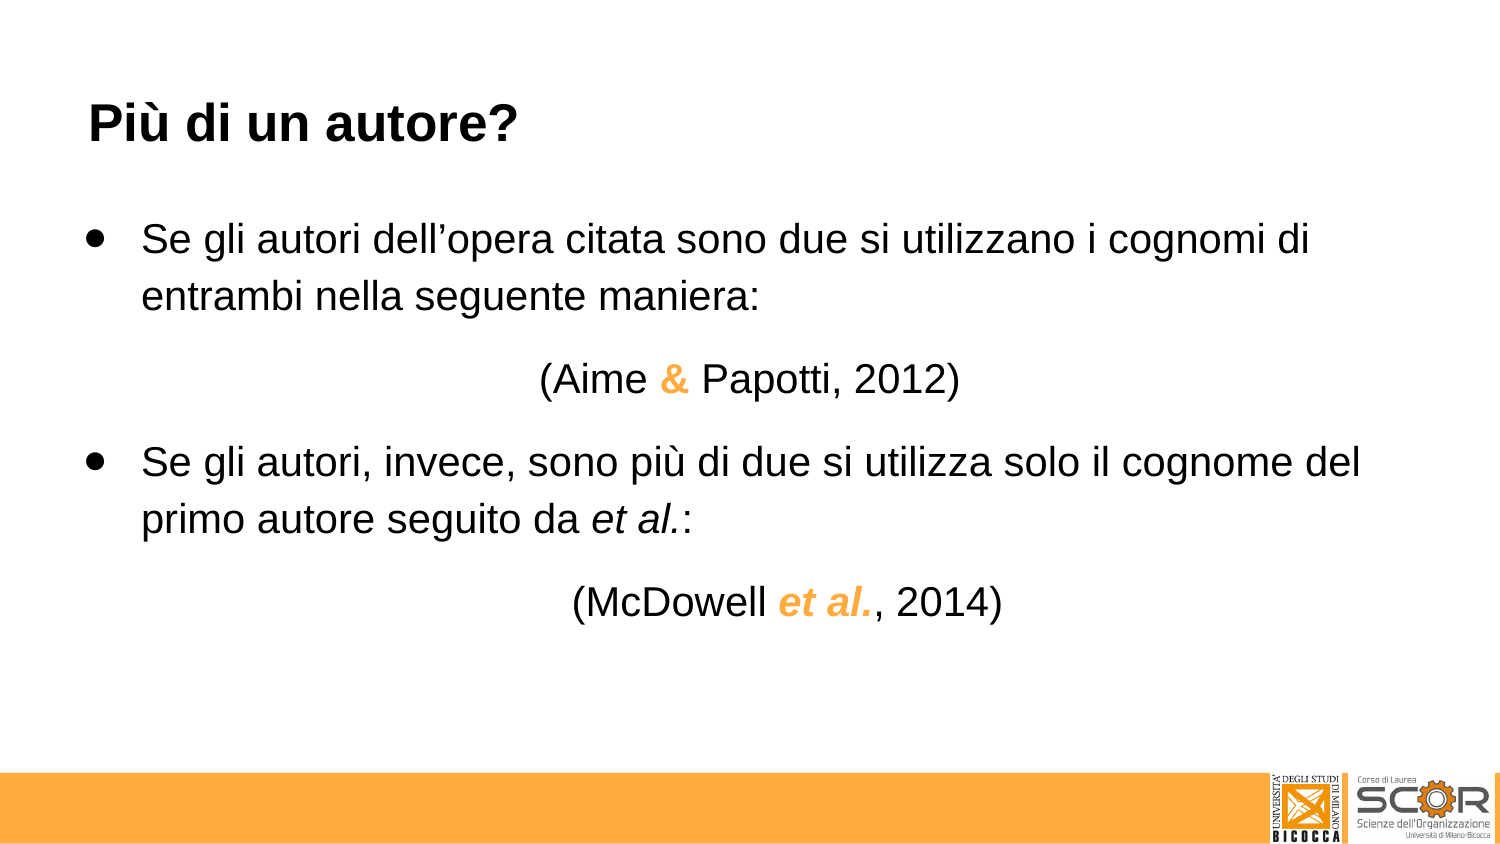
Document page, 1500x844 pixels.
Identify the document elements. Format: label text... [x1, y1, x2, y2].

picture [1347, 772, 1496, 844]
list Se gli autori dell’opera citata sono due si utilizzano i cognomi di entrambi nella seguente maniera: (Aime & Papotti, 2012) Se gli autori, invece, sono più di due si utilizza solo il cognome del primo autore seguito da et al.: (McDowell et al., 2014) [51, 189, 1449, 750]
text_box [0, 772, 1269, 844]
picture [1270, 772, 1343, 844]
title Più di un autore? [73, 72, 1449, 167]
